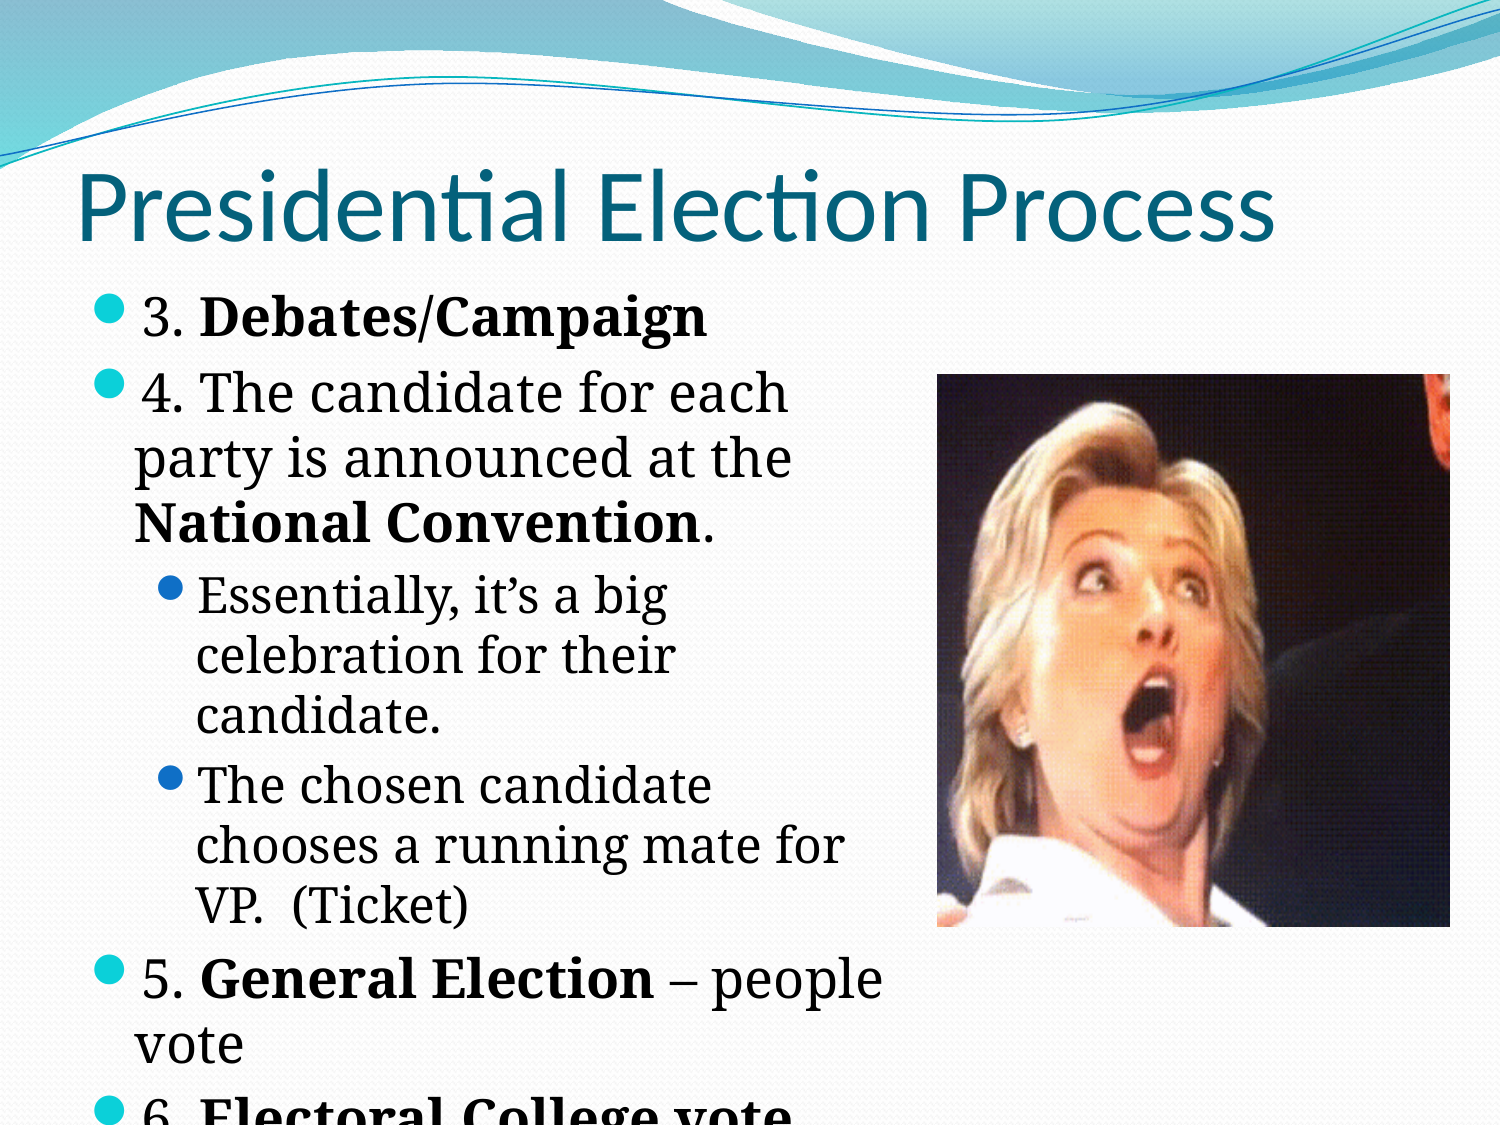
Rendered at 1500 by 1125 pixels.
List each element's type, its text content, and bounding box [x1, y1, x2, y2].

picture [937, 374, 1451, 928]
list 3. Debates/Campaign 4. The candidate for each party is announced at the National Convention. Essentially, it’s a big celebration for their candidate. The chosen candidate chooses a running mate for VP. (Ticket) 5. General Election – people vote 6. Electoral College vote [74, 274, 926, 1038]
title Presidential Election Process [74, 74, 1426, 263]
